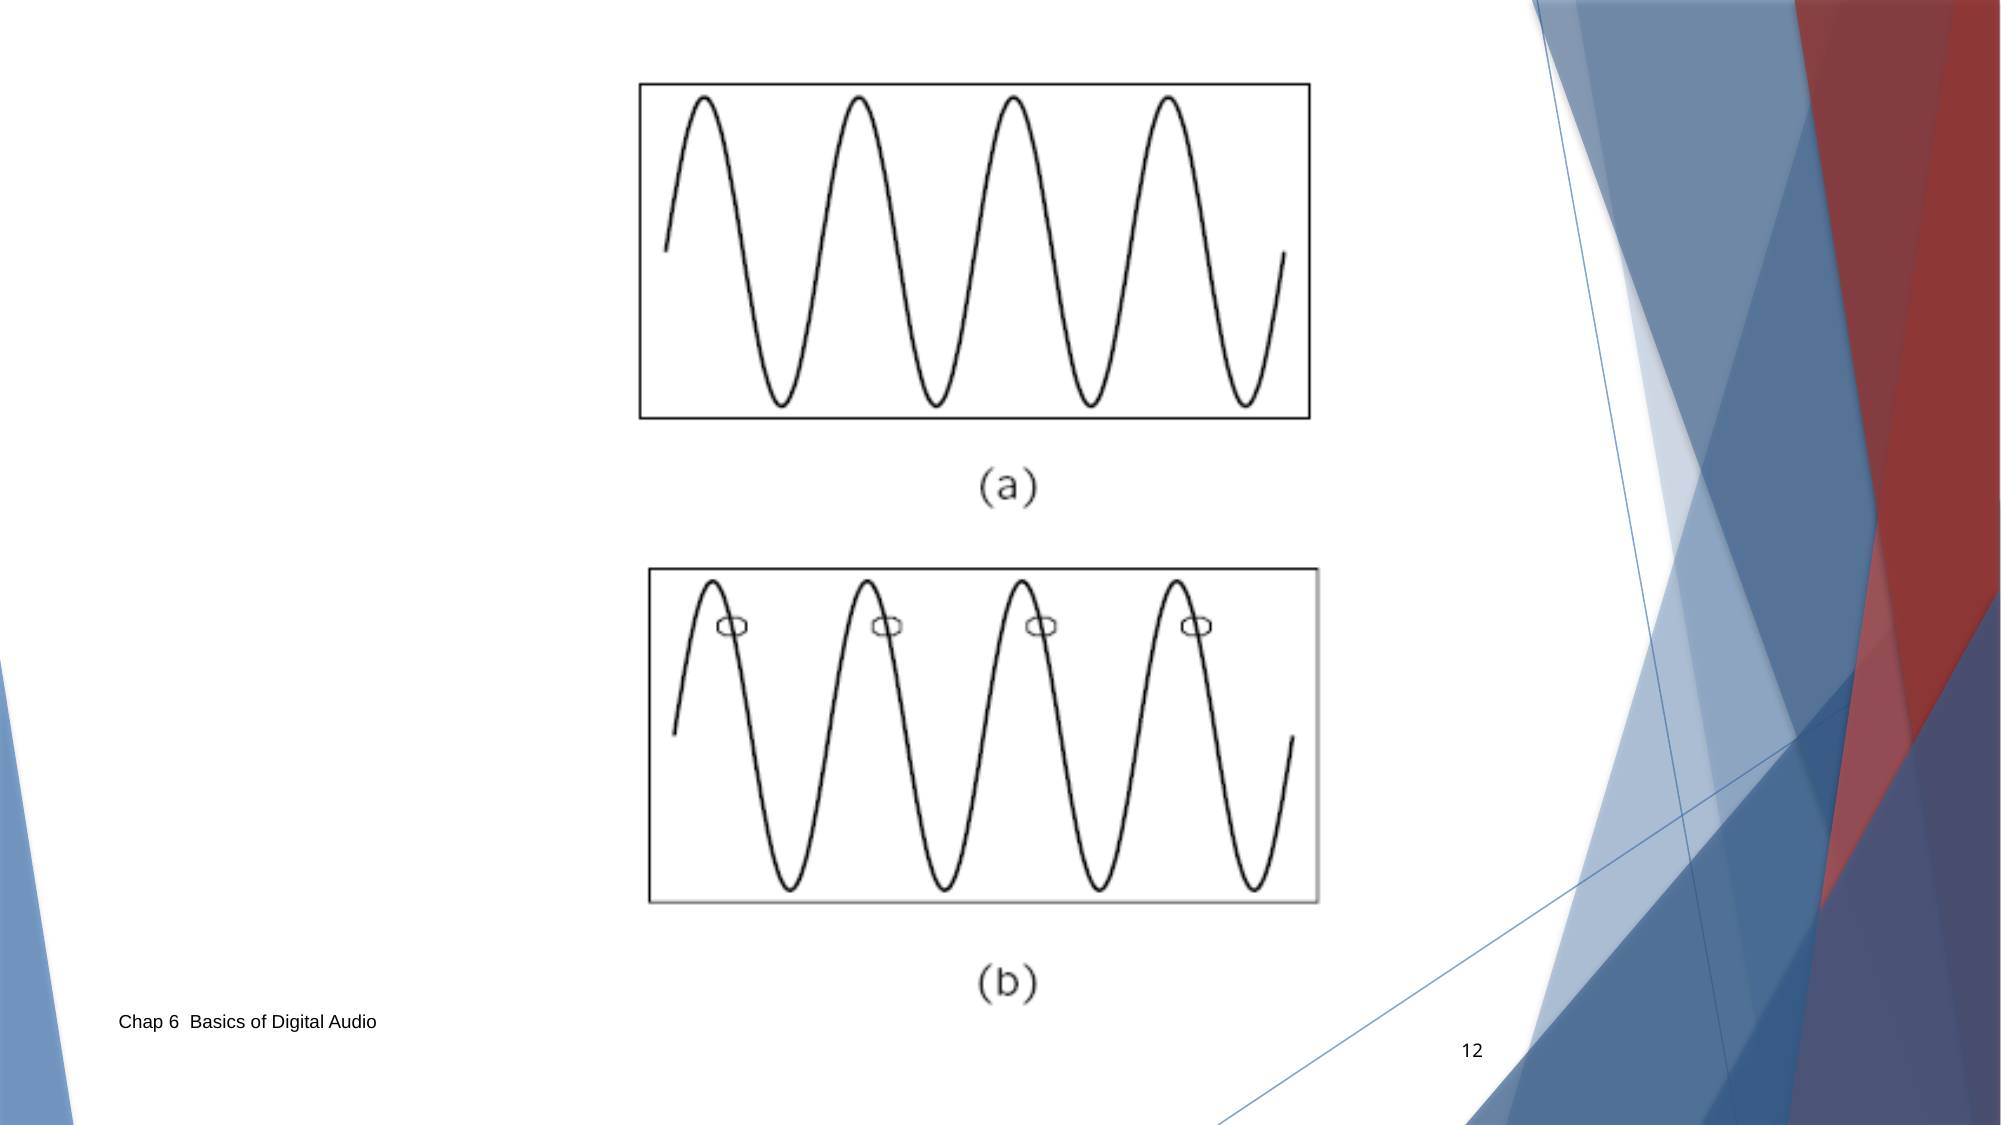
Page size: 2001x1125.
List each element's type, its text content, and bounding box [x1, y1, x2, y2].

picture [615, 71, 1347, 1018]
text_box Chap 6 Basics of Digital Audio [103, 991, 1332, 1051]
slide_number 12 [1385, 1021, 1498, 1082]
